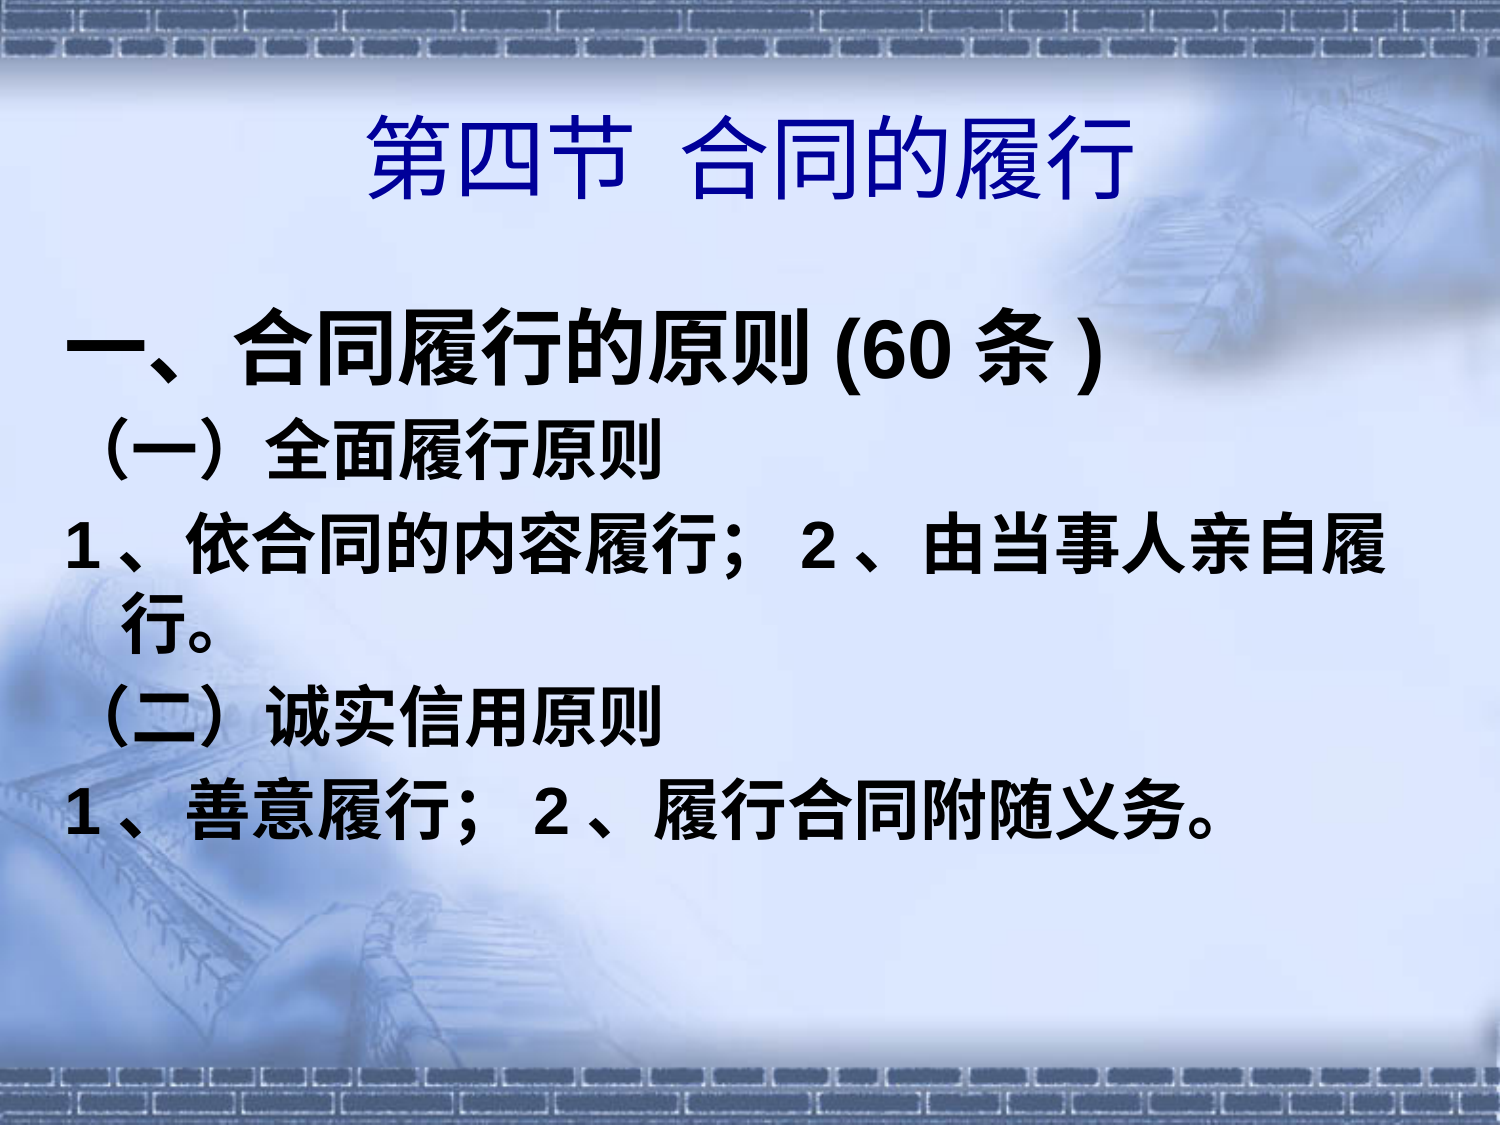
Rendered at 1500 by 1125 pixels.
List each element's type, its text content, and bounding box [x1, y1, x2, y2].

picture [0, 0, 1500, 1125]
title 第四节 合同的履行 [49, 62, 1451, 251]
list 一、合同履行的原则(60条) （一）全面履行原则 1、依合同的内容履行；2、由当事人亲自履行。 （二）诚实信用原则 1、善意履行；2、履行合同附随义务。 [49, 287, 1451, 989]
